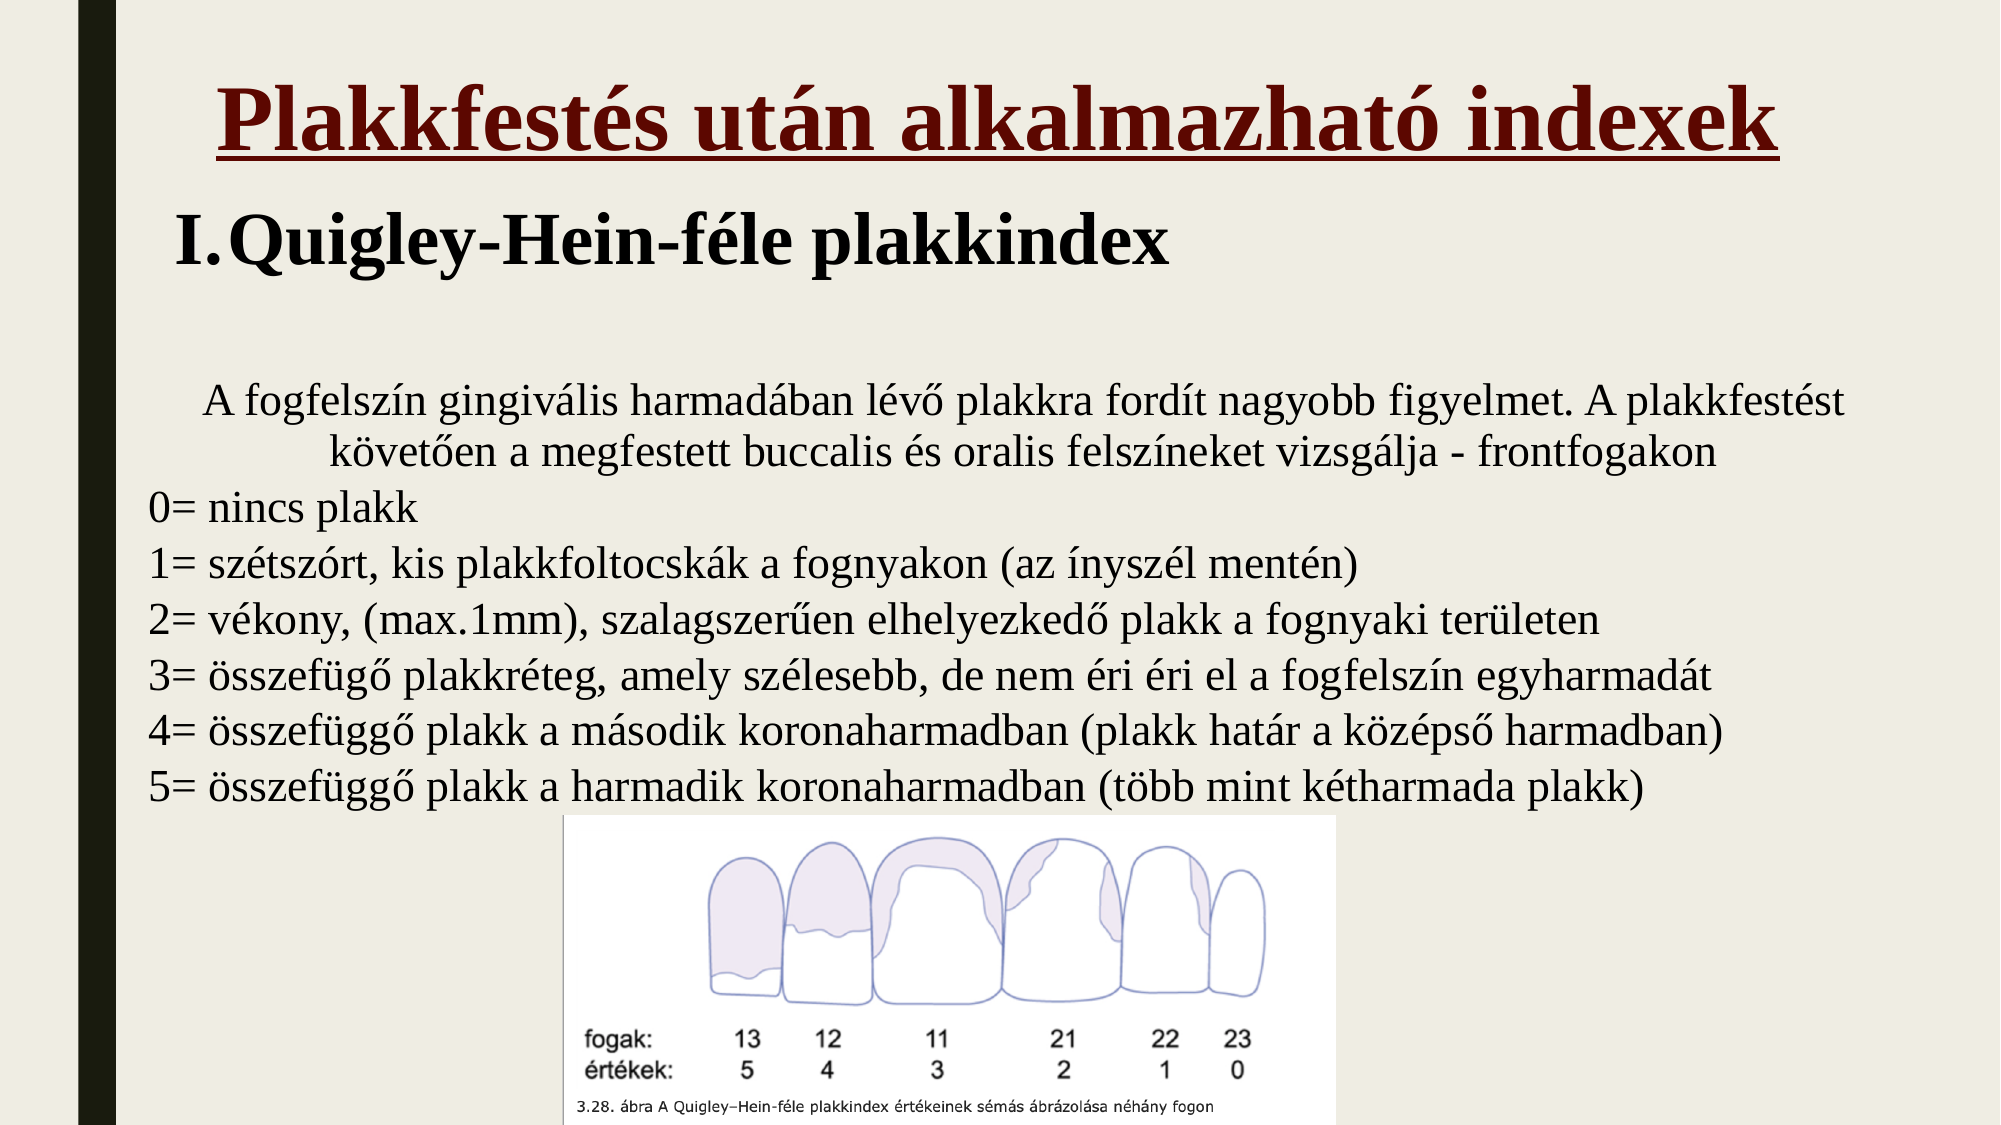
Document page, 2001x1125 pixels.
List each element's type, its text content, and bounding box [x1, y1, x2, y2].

list I. Quigley-Hein-féle plakkindex A fogfelszín gingivális harmadában lévő plakkra fordít nagyobb figyelmet. A plakkfestést követően a megfestett buccalis és oralis felszíneket vizsgálja - frontfogakon 0= nincs plakk 1= szétszórt, kis plakkfoltocskák a fognyakon (az ínyszél mentén) 2= vékony, (max.1mm), szalagszerűen elhelyezkedő plakk a fognyaki területen 3= összefügő plakkréteg, amely szélesebb, de nem éri éri el a fogfelszín egyharmadát 4= összefüggő plakk a második koronaharmadban (plakk határ a középső harmadban) 5= összefüggő plakk a harmadik koronaharmadban (több mint kétharmada plakk) [133, 188, 1968, 1106]
picture [562, 815, 1336, 1125]
title Plakkfestés után alkalmazható indexek [162, 63, 1867, 188]
